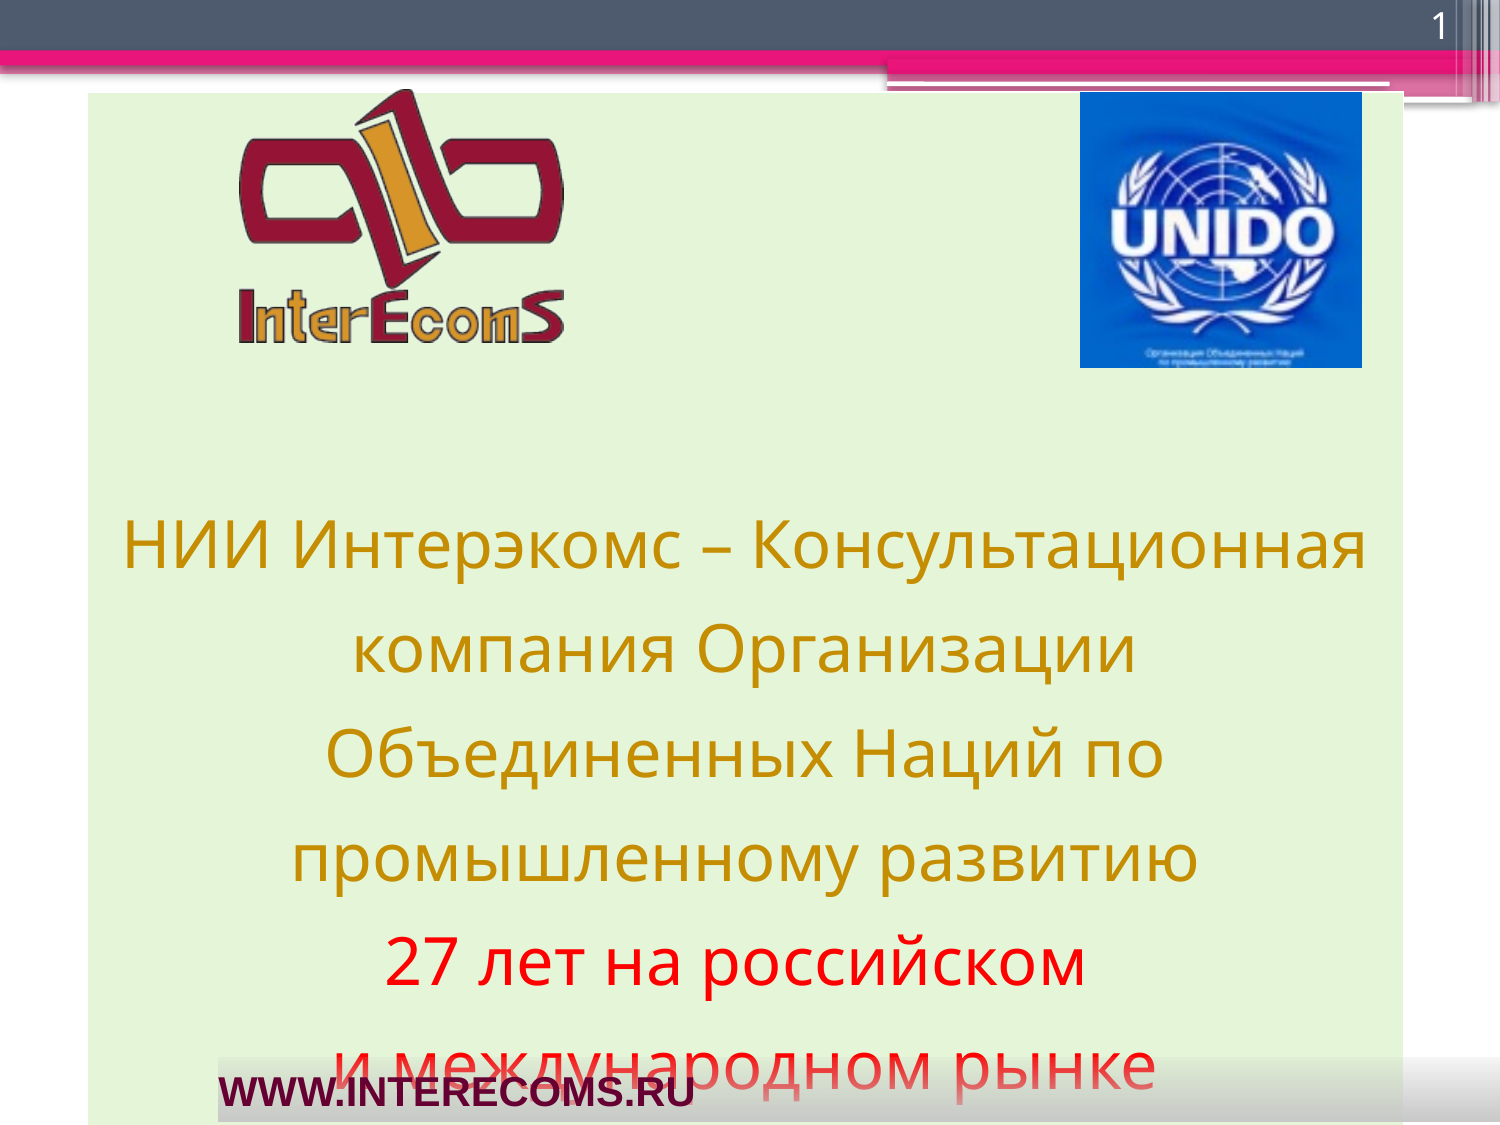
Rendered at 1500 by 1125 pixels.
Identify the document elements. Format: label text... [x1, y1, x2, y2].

slide_number 1 [1341, 0, 1466, 61]
picture [239, 89, 564, 344]
text_box WWW.INTERECOMS.RU [218, 1057, 1500, 1122]
table_header НИИ Интерэкомс – Консультационная компания Организации Объединенных Наций по промышленному развитию 27 лет на российском и международном рынке [88, 93, 1403, 1125]
picture [1080, 91, 1363, 368]
